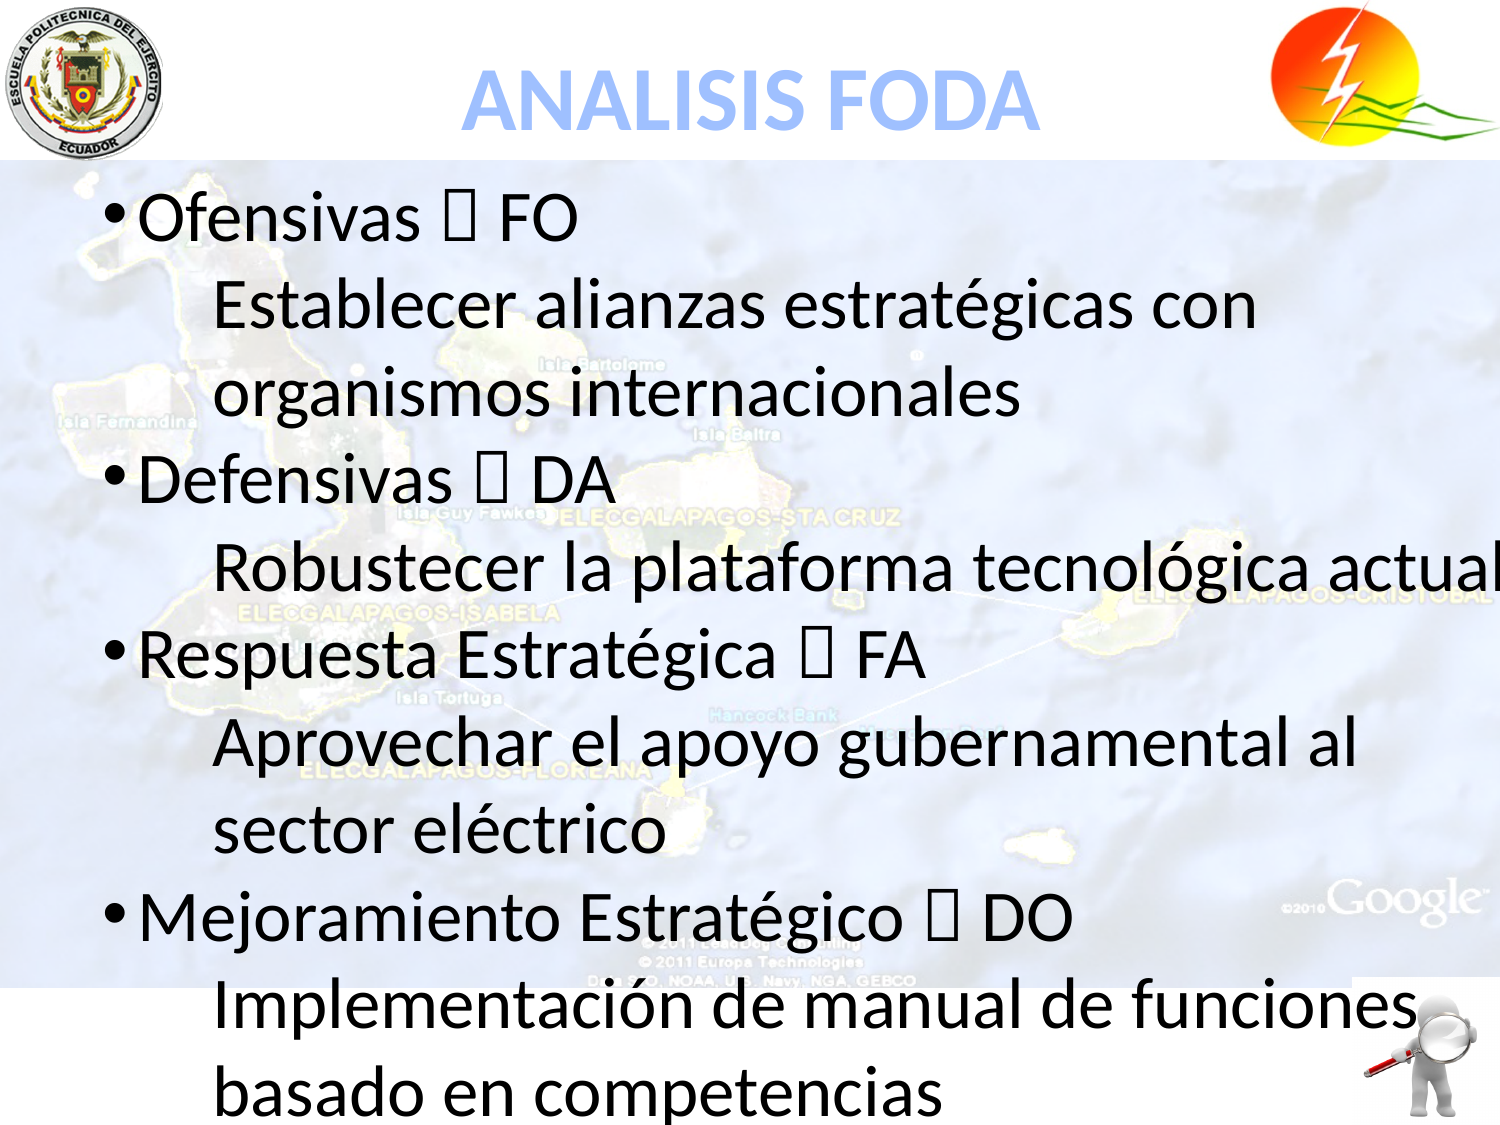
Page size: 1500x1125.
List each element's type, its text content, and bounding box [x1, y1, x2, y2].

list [1268, 0, 1500, 150]
picture [0, 6, 1500, 1125]
text_box ANALISIS FODA [76, 0, 1266, 159]
text_box Ofensivas  FO Establecer alianzas estratégicas con organismos internacionales Defensivas  DA Robustecer la plataforma tecnológica actual Respuesta Estratégica  FA Aprovechar el apoyo gubernamental al sector eléctrico Mejoramiento Estratégico  DO Implementación de manual de funciones basado en competencias [47, 997, 1347, 1125]
